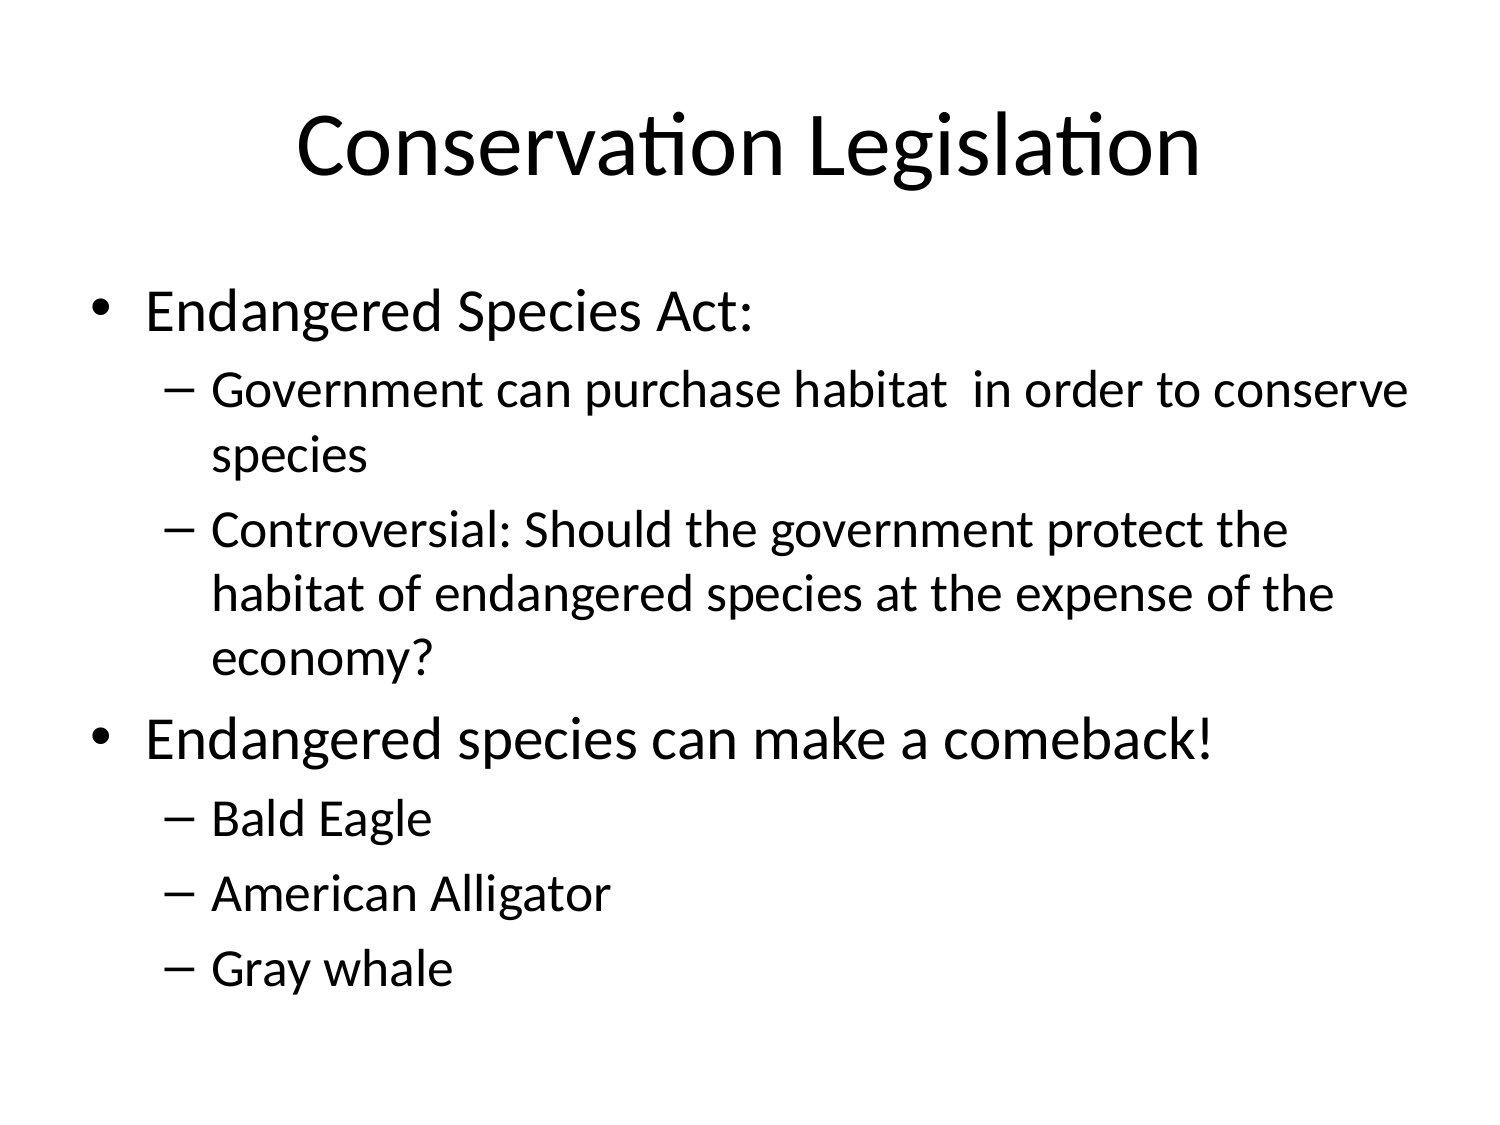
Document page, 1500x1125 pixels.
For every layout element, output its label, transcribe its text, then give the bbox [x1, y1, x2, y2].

title Conservation Legislation [75, 45, 1425, 233]
list Endangered Species Act: Government can purchase habitat in order to conserve species Controversial: Should the government protect the habitat of endangered species at the expense of the economy? Endangered species can make a comeback! Bald Eagle American Alligator Gray whale [75, 262, 1425, 1005]
